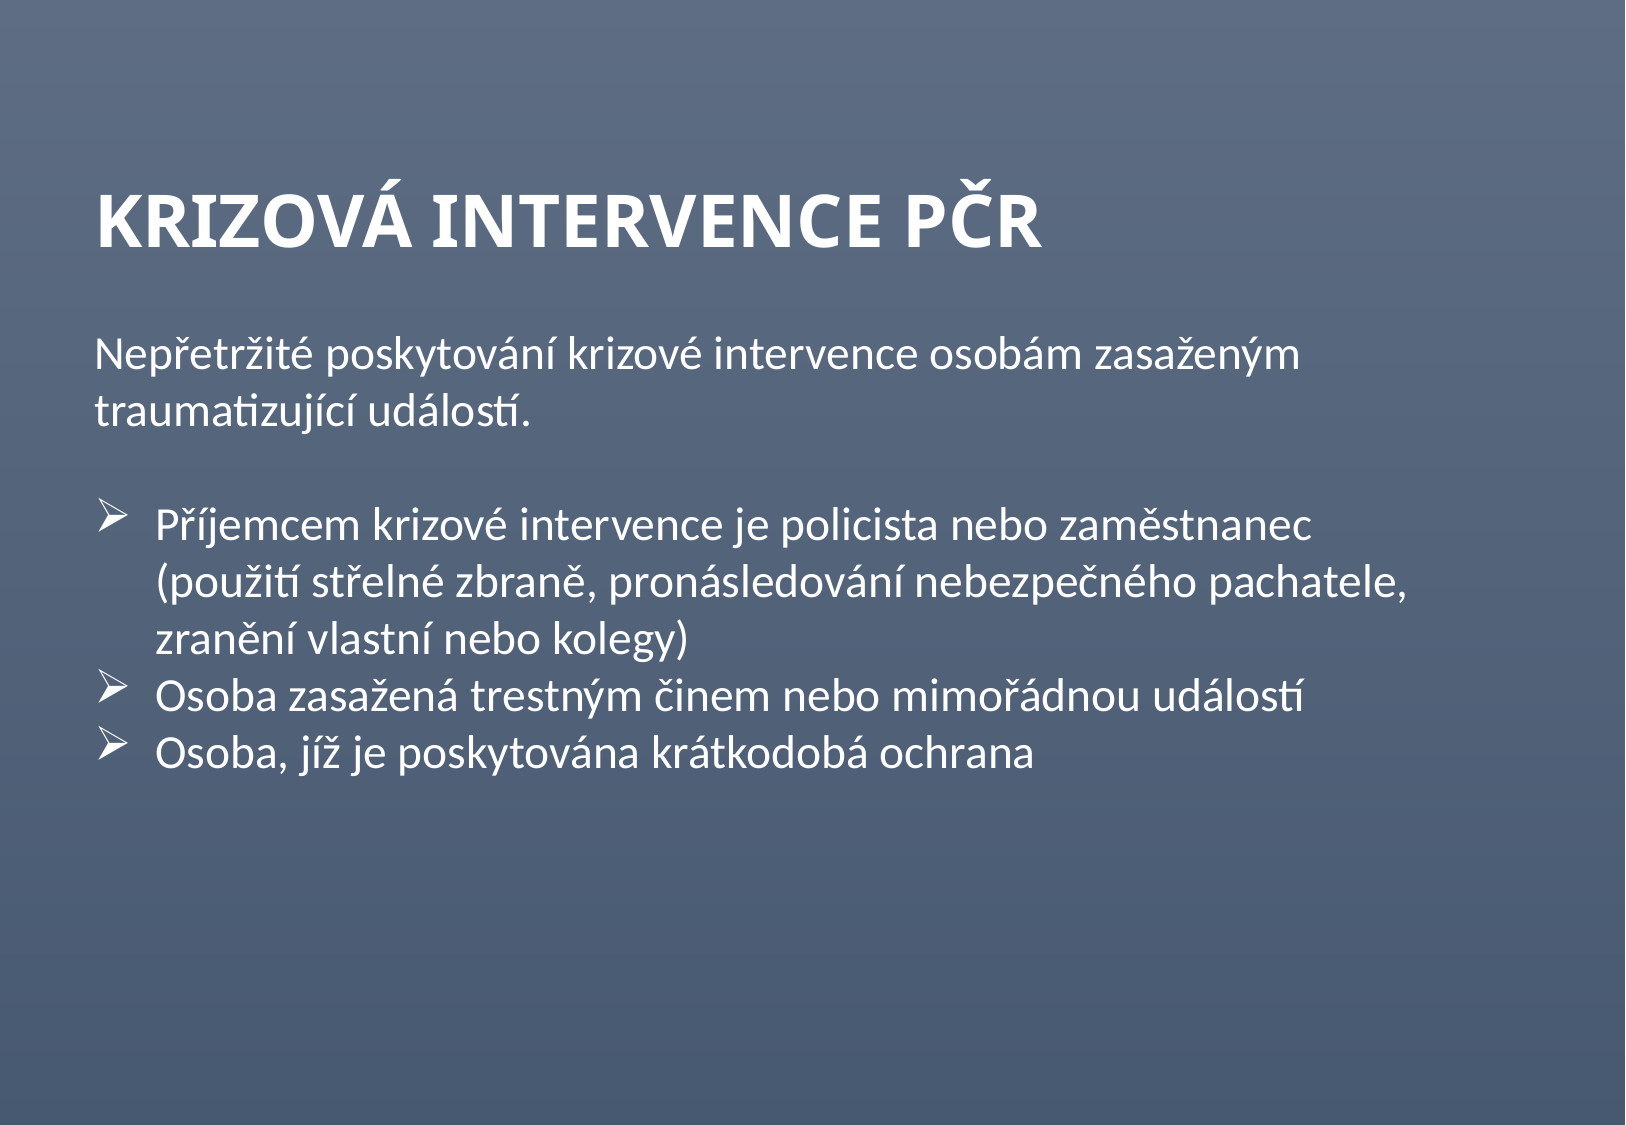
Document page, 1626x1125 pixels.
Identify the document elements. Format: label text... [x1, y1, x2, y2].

text_box Krizová intervence PČR [79, 166, 1218, 315]
text_box Nepřetržité poskytování krizové intervence osobám zasaženým traumatizující událostí. Příjemcem krizové intervence je policista nebo zaměstnanec (použití střelné zbraně, pronásledování nebezpečného pachatele, zranění vlastní nebo kolegy) Osoba zasažená trestným činem nebo mimořádnou událostí Osoba, jíž je poskytována krátkodobá ochrana [79, 315, 1450, 822]
